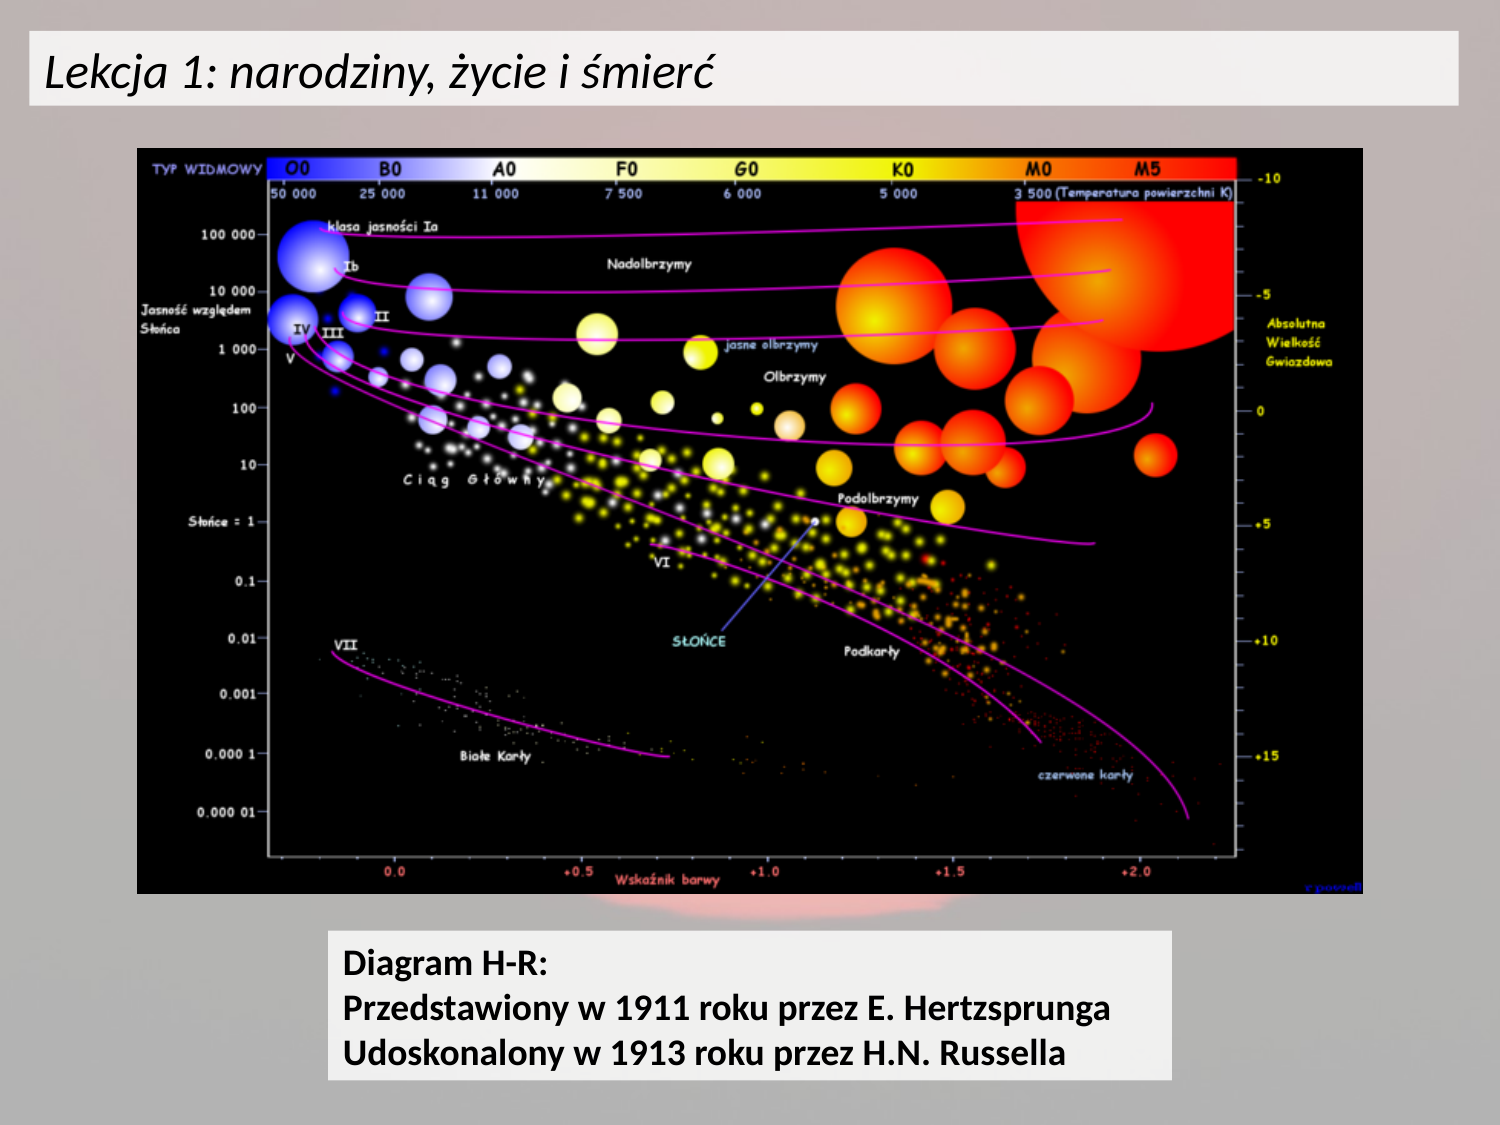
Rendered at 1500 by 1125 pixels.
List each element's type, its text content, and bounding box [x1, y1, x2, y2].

text_box Lekcja 1: narodziny, życie i śmierć [29, 30, 1459, 106]
picture [0, 0, 1500, 1125]
text_box Diagram H-R: Przedstawiony w 1911 roku przez E. Hertzsprunga Udoskonalony w 1913 roku przez H.N. Russella [328, 930, 1172, 1081]
